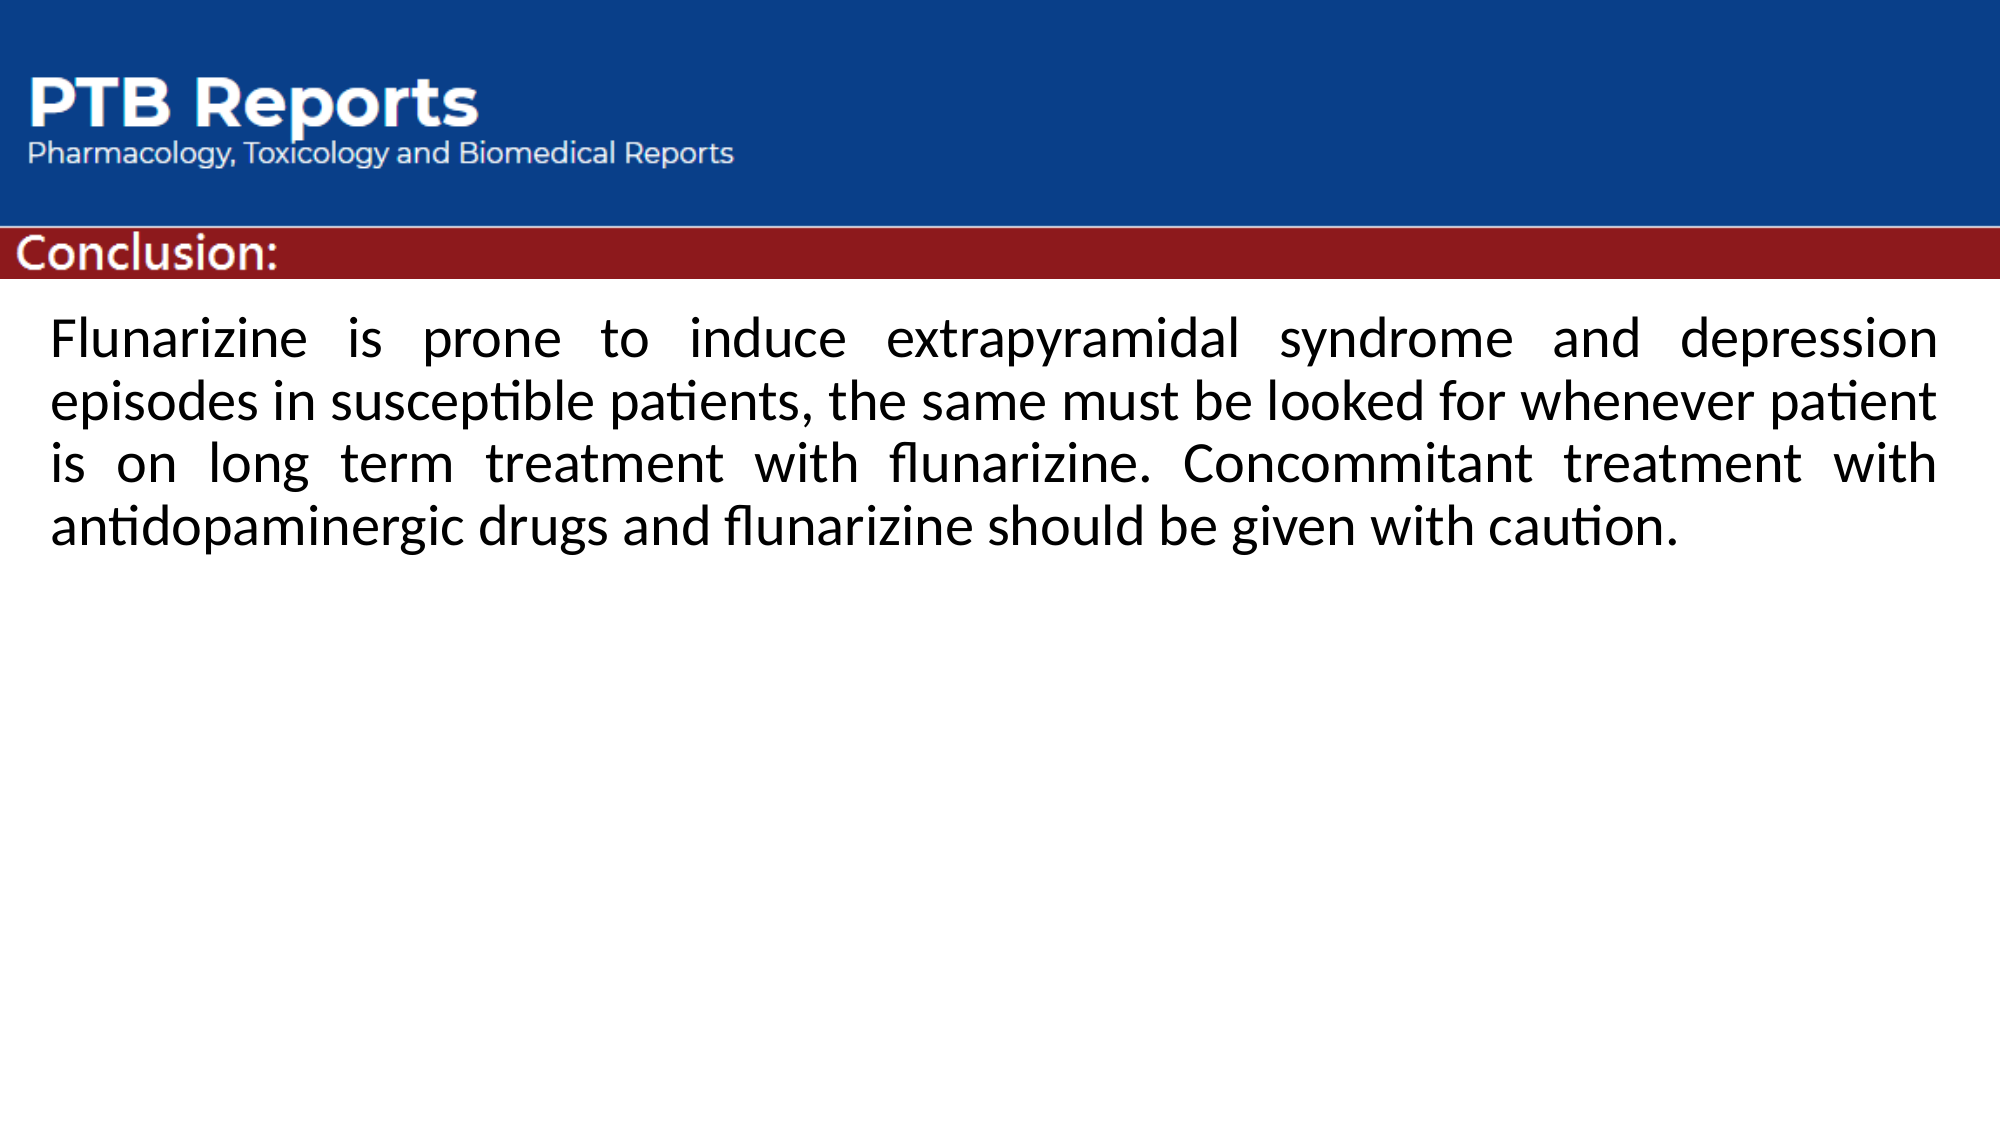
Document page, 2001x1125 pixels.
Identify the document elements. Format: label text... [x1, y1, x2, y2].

list Flunarizine is prone to induce extrapyramidal syndrome and depression episodes in susceptible patients, the same must be looked for whenever patient is on long term treatment with flunarizine. Concommitant treatment with antidopaminergic drugs and flunarizine should be given with caution. [35, 299, 1955, 1107]
picture [0, 0, 2000, 279]
